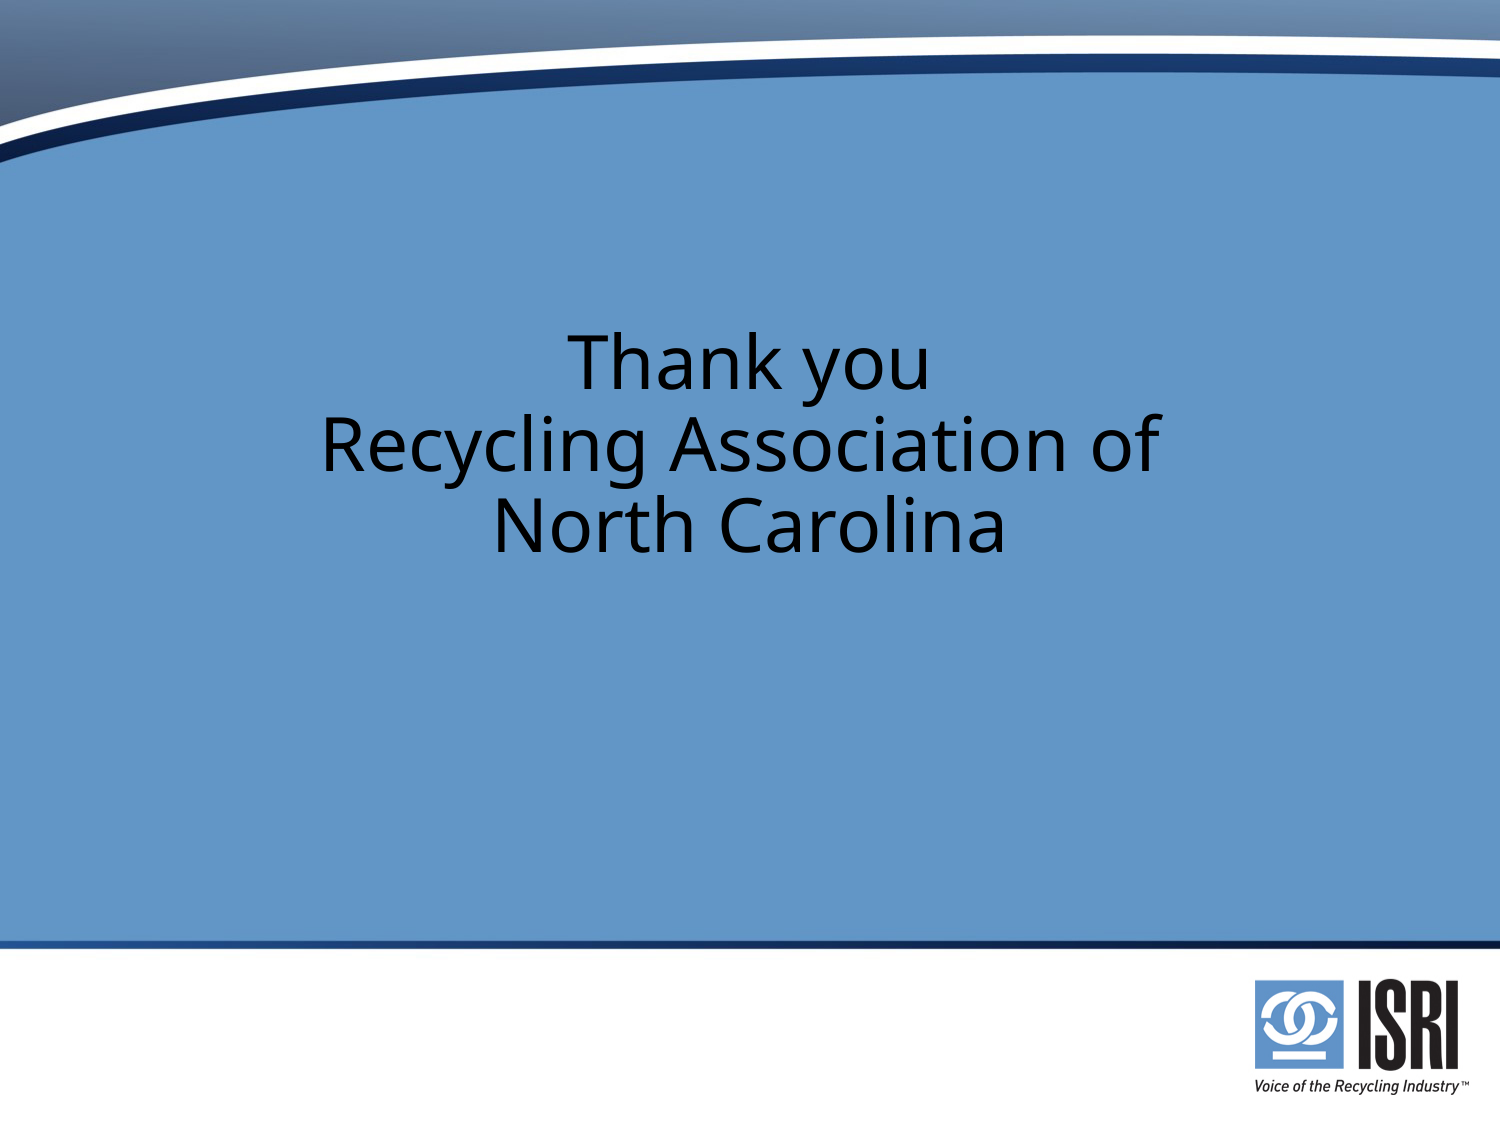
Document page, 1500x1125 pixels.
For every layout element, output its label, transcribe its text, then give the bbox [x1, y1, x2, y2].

title Thank you Recycling Association of North Carolina [187, 184, 1313, 576]
picture [0, 0, 1500, 1125]
